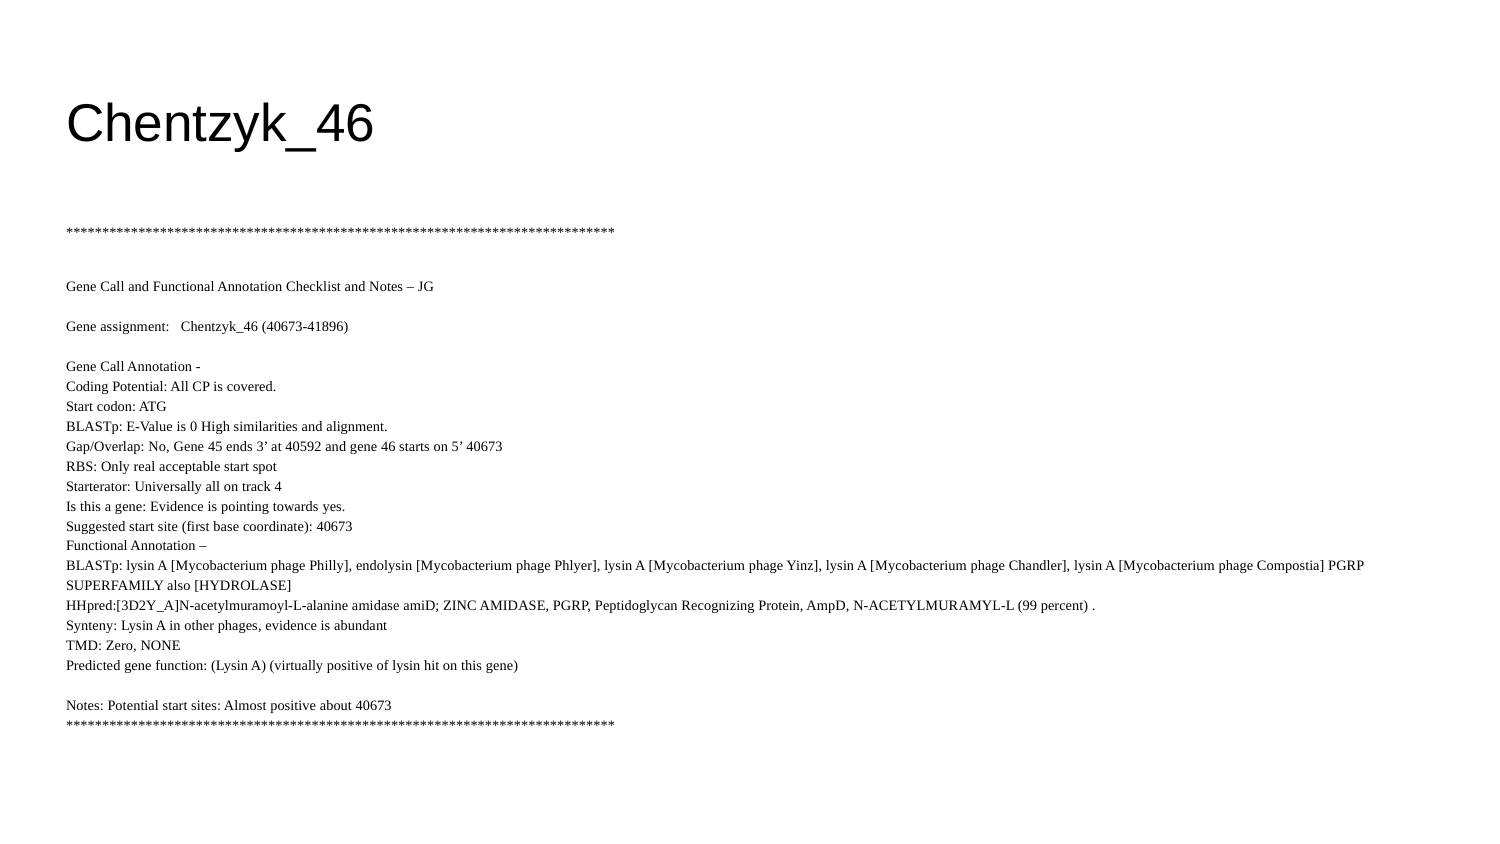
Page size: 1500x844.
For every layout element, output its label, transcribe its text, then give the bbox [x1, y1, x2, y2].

title Chentzyk_46 [51, 72, 1449, 167]
list **************************************************************************** Gene Call and Functional Annotation Checklist and Notes – JG Gene assignment: Chentzyk_46 (40673-41896) Gene Call Annotation - Coding Potential: All CP is covered. Start codon: ATG BLASTp: E-Value is 0 High similarities and alignment. Gap/Overlap: No, Gene 45 ends 3’ at 40592 and gene 46 starts on 5’ 40673 RBS: Only real acceptable start spot Starterator: Universally all on track 4 Is this a gene: Evidence is pointing towards yes. Suggested start site (first base coordinate): 40673 Functional Annotation – BLASTp: lysin A [Mycobacterium phage Philly], endolysin [Mycobacterium phage Phlyer], lysin A [Mycobacterium phage Yinz], lysin A [Mycobacterium phage Chandler], lysin A [Mycobacterium phage Compostia] PGRP SUPERFAMILY also [HYDROLASE] HHpred:[3D2Y_A]N-acetylmuramoyl-L-alanine amidase amiD; ZINC AMIDASE, PGRP, Peptidoglycan Recognizing Protein, AmpD, N-ACETYLMURAMYL-L (99 percent) . Synteny: Lysin A in other phages, evidence is abundant TMD: Zero, NONE Predicted gene function: (Lysin A) (virtually positive of lysin hit on this gene) Notes: Potential start sites: Almost positive about 40673 **************************************************************************** [51, 189, 1449, 750]
